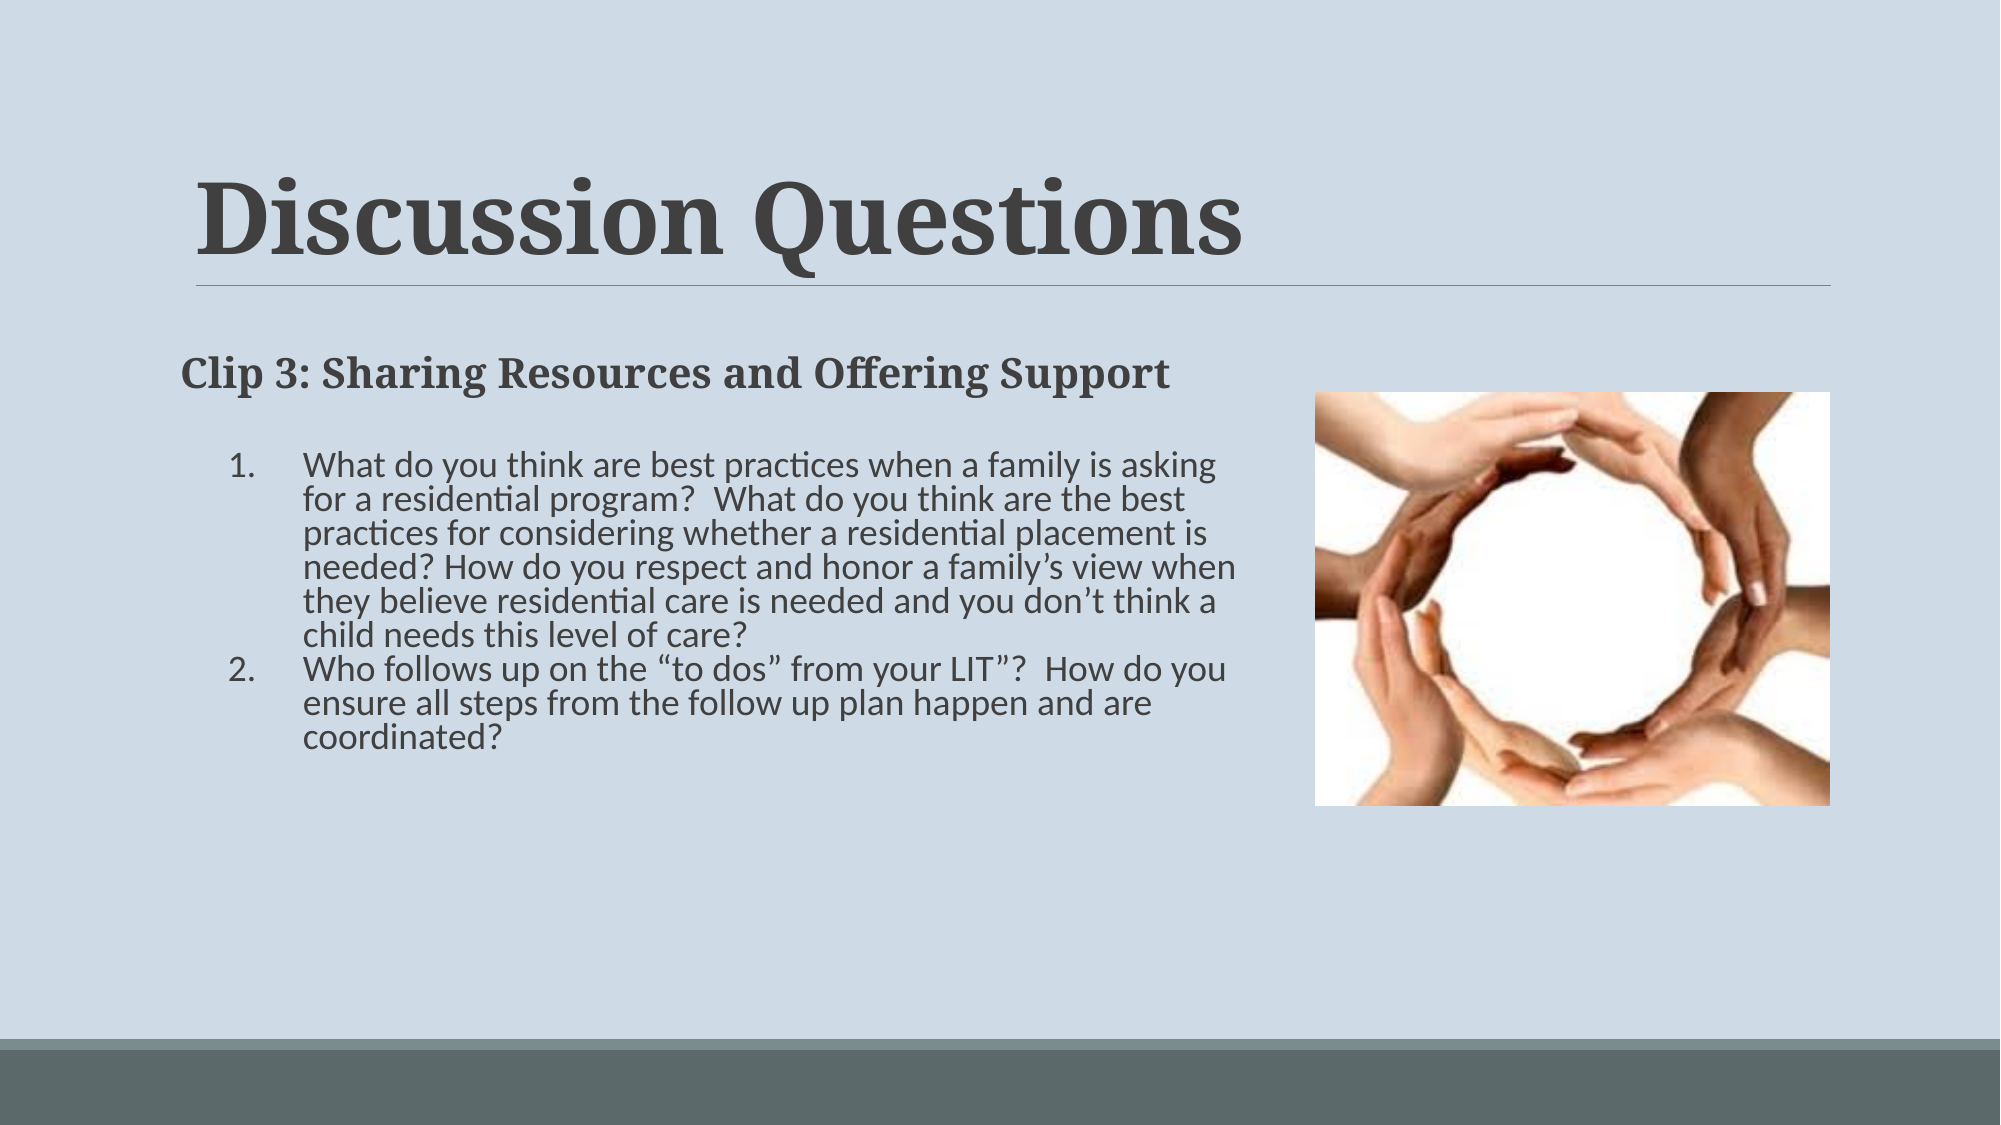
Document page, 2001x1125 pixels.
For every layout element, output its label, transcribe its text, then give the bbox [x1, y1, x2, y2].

list Clip 3: Sharing Resources and Offering Support What do you think are best practices when a family is asking for a residential program? What do you think are the best practices for considering whether a residential placement is needed? How do you respect and honor a family’s view when they believe residential care is needed and you don’t think a child needs this level of care? Who follows up on the “to dos” from your LIT”? How do you ensure all steps from the follow up plan happen and are coordinated? [180, 302, 1239, 963]
picture [1315, 391, 1831, 807]
title Discussion Questions [180, 47, 1830, 285]
